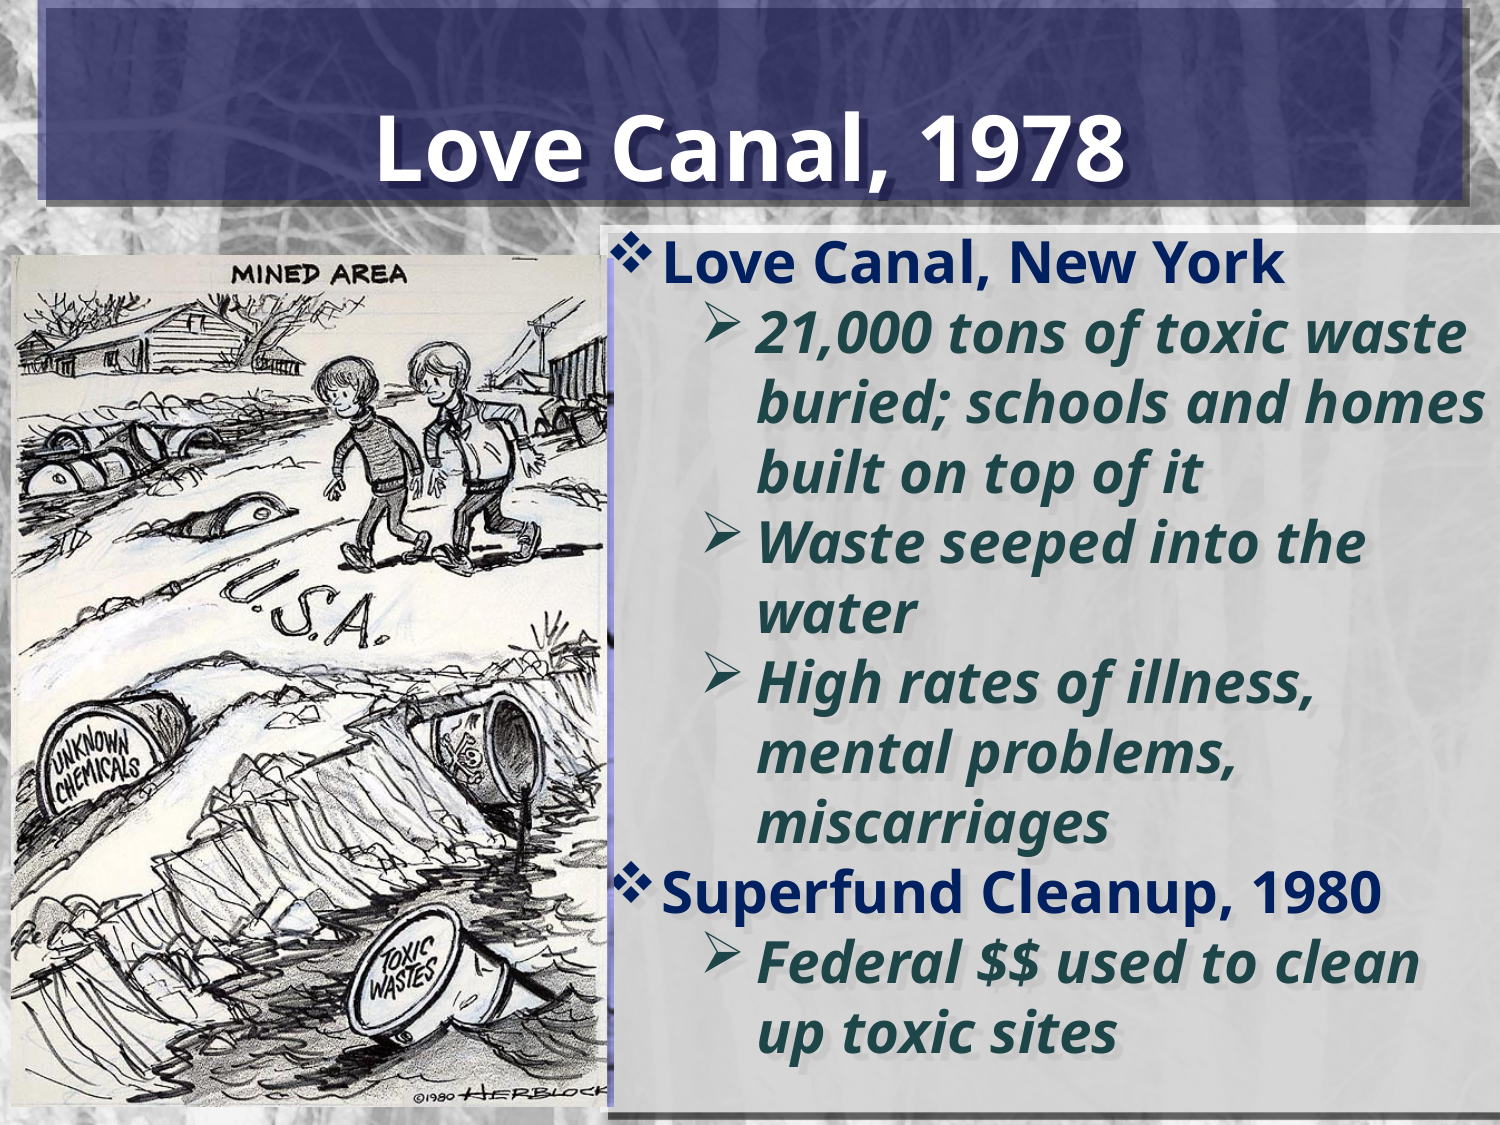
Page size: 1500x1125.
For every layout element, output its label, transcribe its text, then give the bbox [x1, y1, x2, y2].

title Love Canal, 1978 [37, 0, 1463, 200]
text_box Love Canal, New York 21,000 tons of toxic waste buried; schools and homes built on top of it Waste seeped into the water High rates of illness, mental problems, miscarriages Superfund Cleanup, 1980 Federal $$ used to clean up toxic sites [599, 224, 1500, 1113]
picture [10, 255, 614, 1108]
